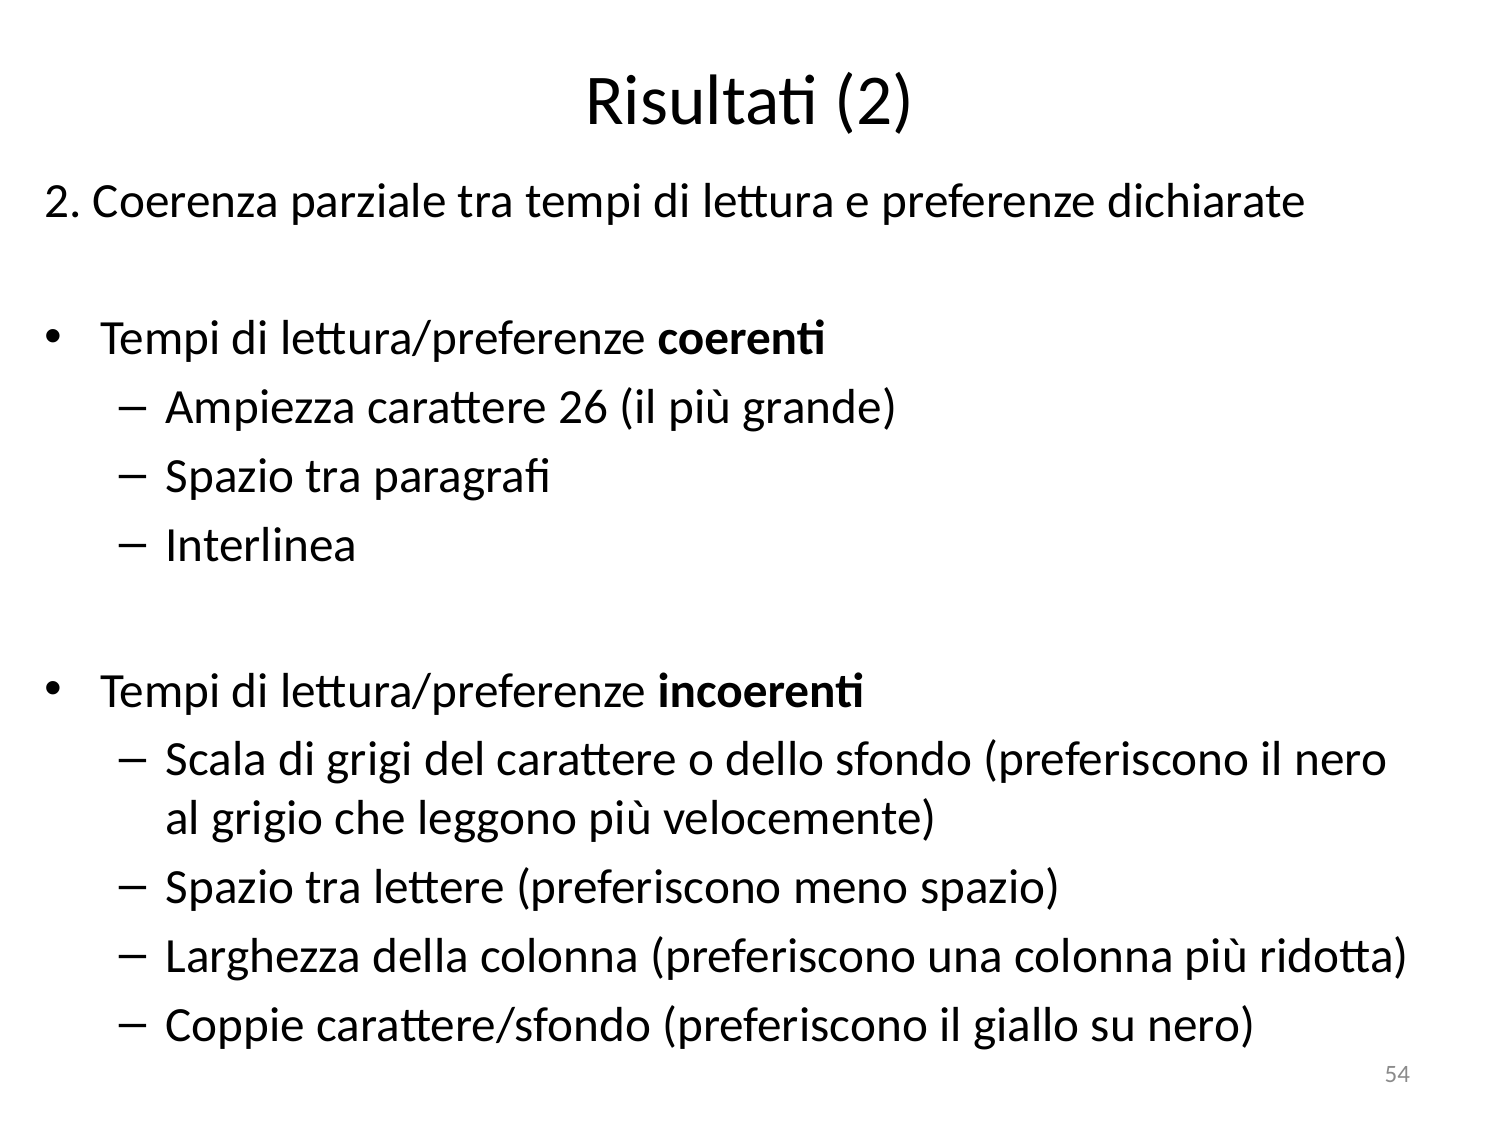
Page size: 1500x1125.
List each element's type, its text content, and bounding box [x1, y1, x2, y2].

slide_number 54 [1074, 1042, 1425, 1103]
list 2. Coerenza parziale tra tempi di lettura e preferenze dichiarate Tempi di lettura/preferenze coerenti Ampiezza carattere 26 (il più grande) Spazio tra paragrafi Interlinea Tempi di lettura/preferenze incoerenti Scala di grigi del carattere o dello sfondo (preferiscono il nero al grigio che leggono più velocemente) Spazio tra lettere (preferiscono meno spazio) Larghezza della colonna (preferiscono una colonna più ridotta) Coppie carattere/sfondo (preferiscono il giallo su nero) [29, 160, 1425, 1106]
title Risultati (2) [75, 45, 1425, 160]
